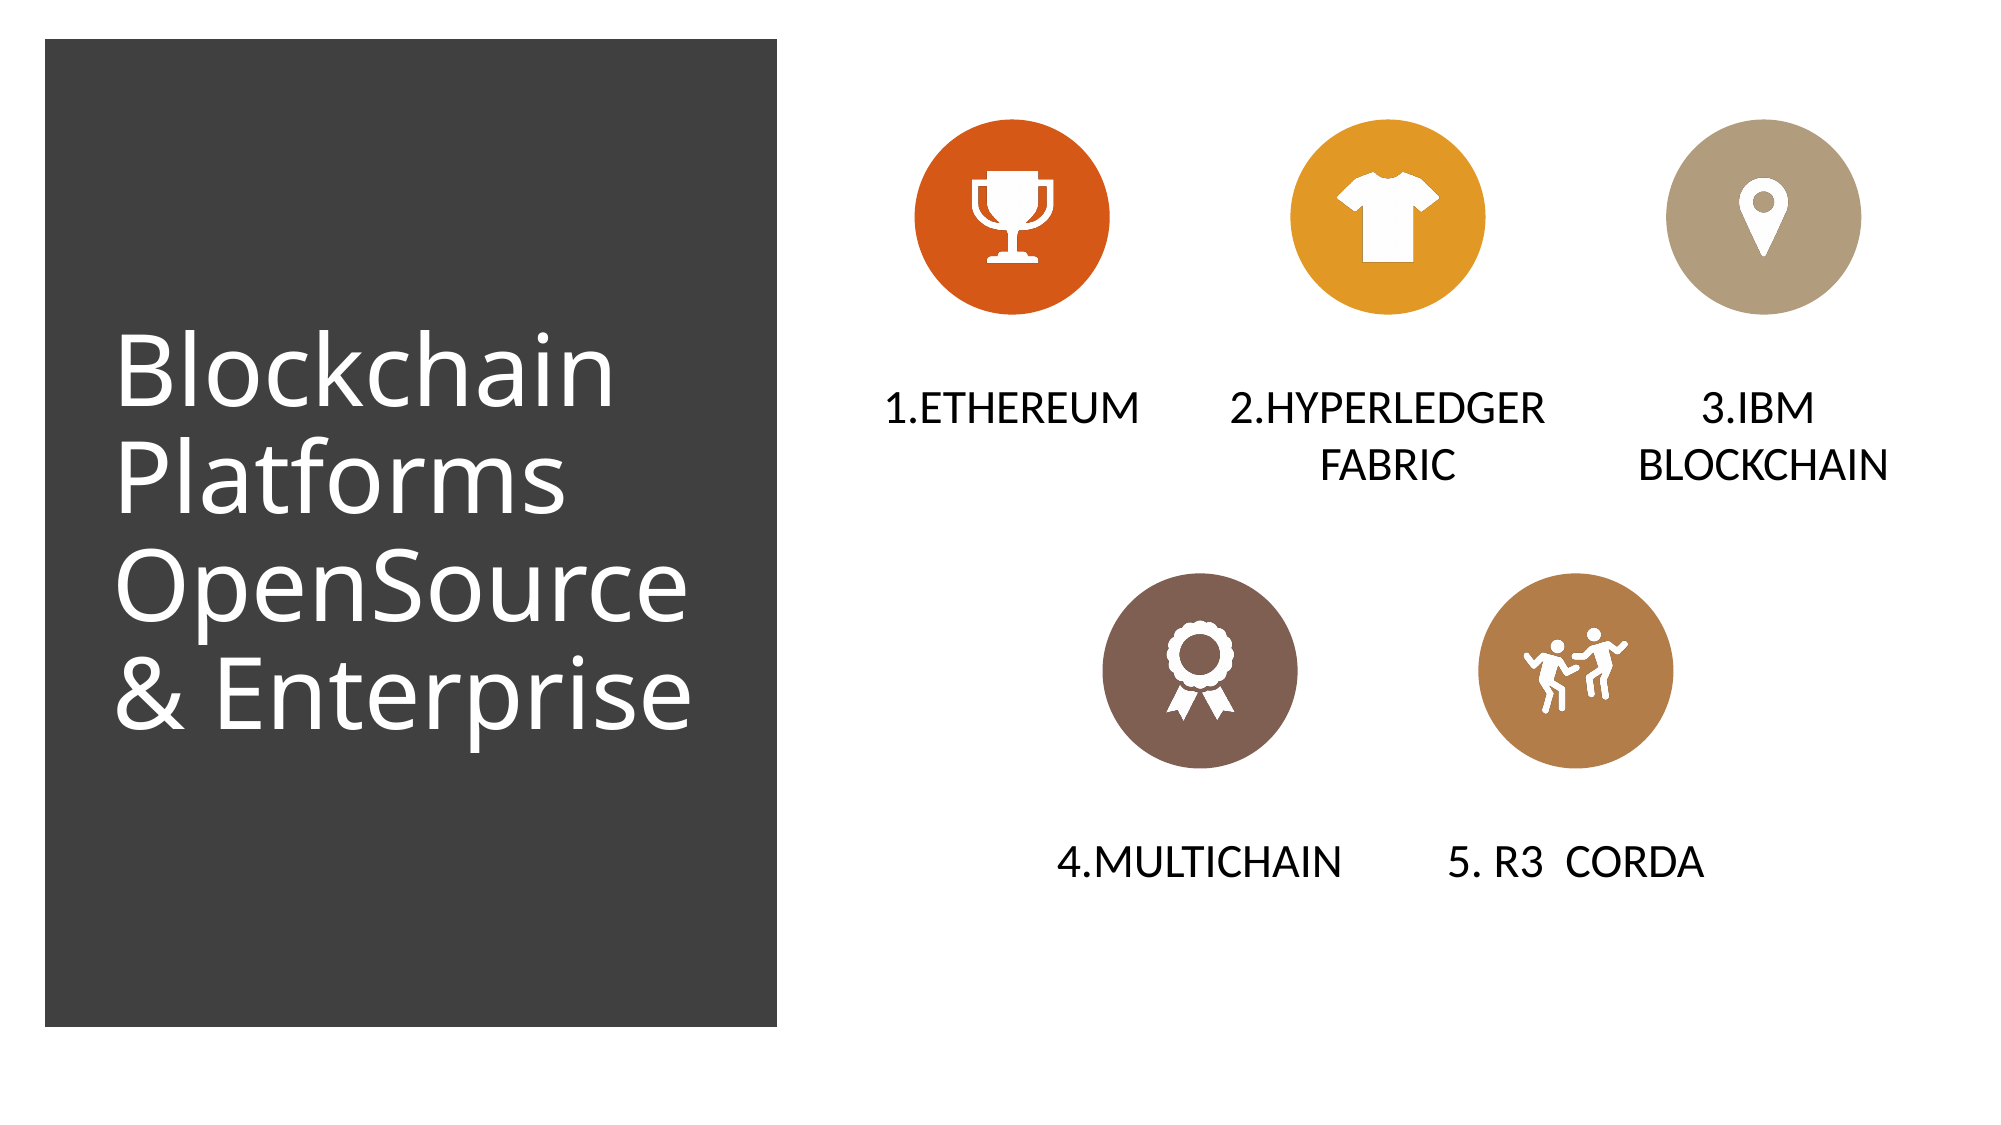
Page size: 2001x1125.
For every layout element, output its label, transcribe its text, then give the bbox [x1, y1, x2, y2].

text_box [54, 49, 768, 1018]
title Blockchain Platforms OpenSource & Enterprise [97, 104, 722, 967]
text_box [847, 49, 1929, 1018]
